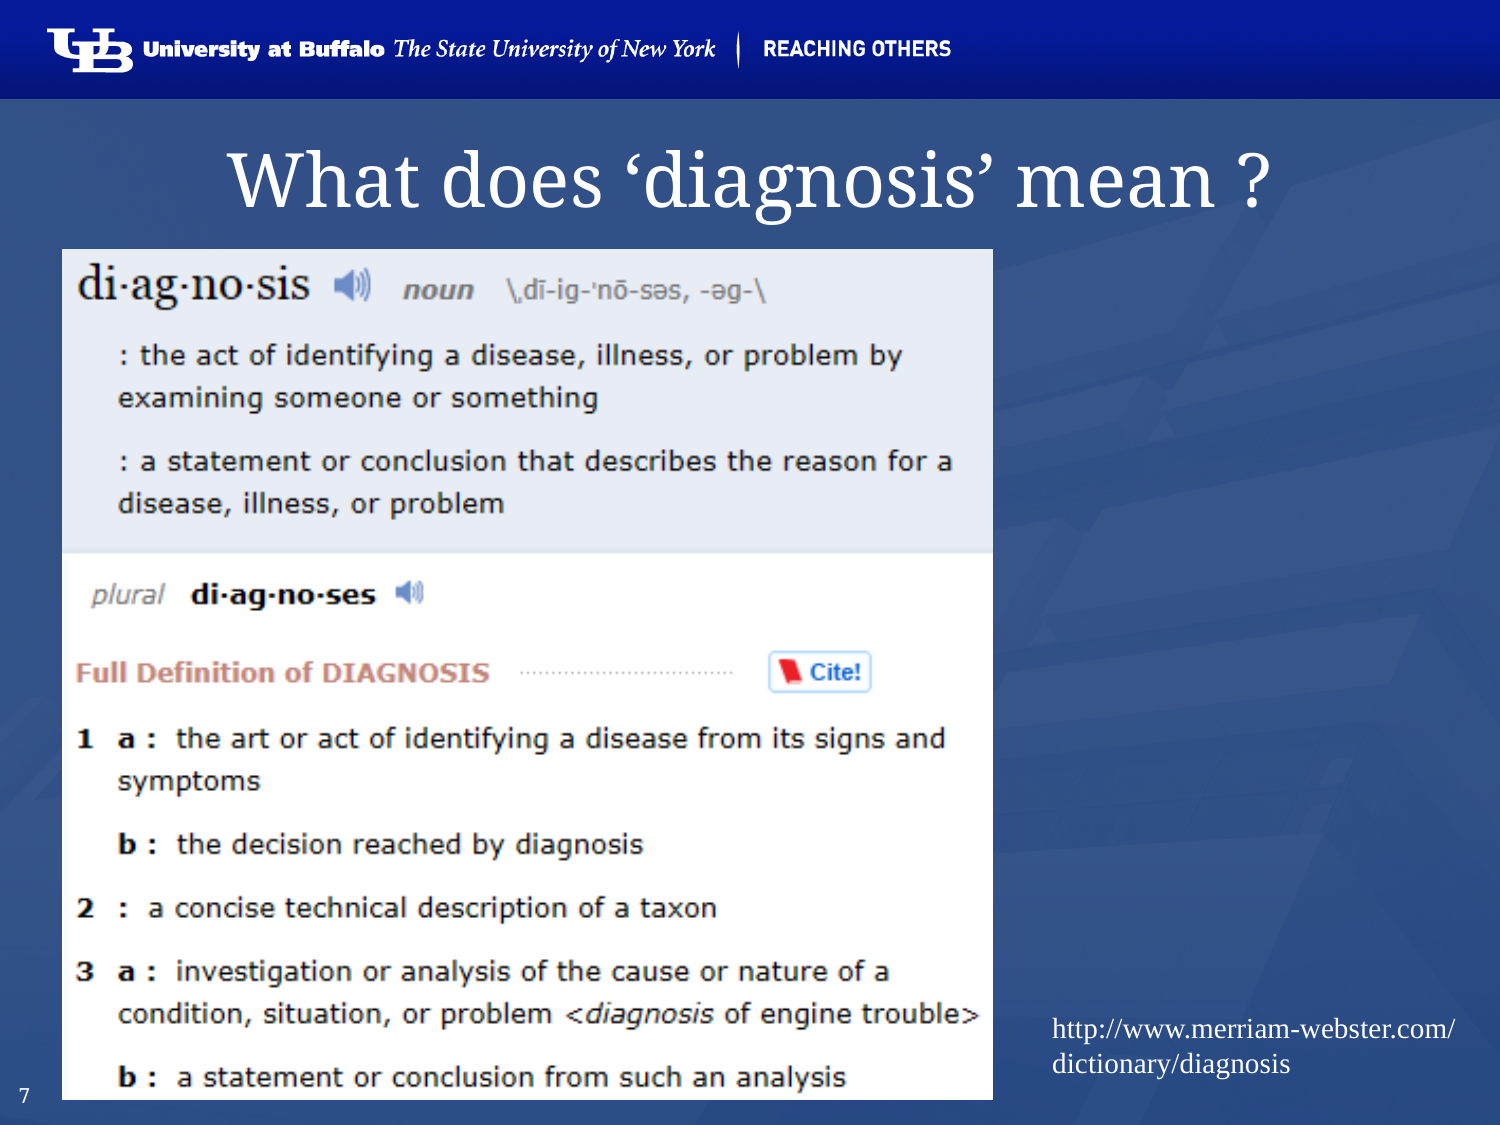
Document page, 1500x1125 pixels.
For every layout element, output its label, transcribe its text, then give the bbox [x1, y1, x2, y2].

title What does ‘diagnosis’ mean ? [37, 125, 1463, 250]
picture [0, 0, 1500, 99]
text_box http://www.merriam-webster.com/dictionary/diagnosis [1037, 1001, 1488, 1087]
picture [62, 249, 993, 1101]
